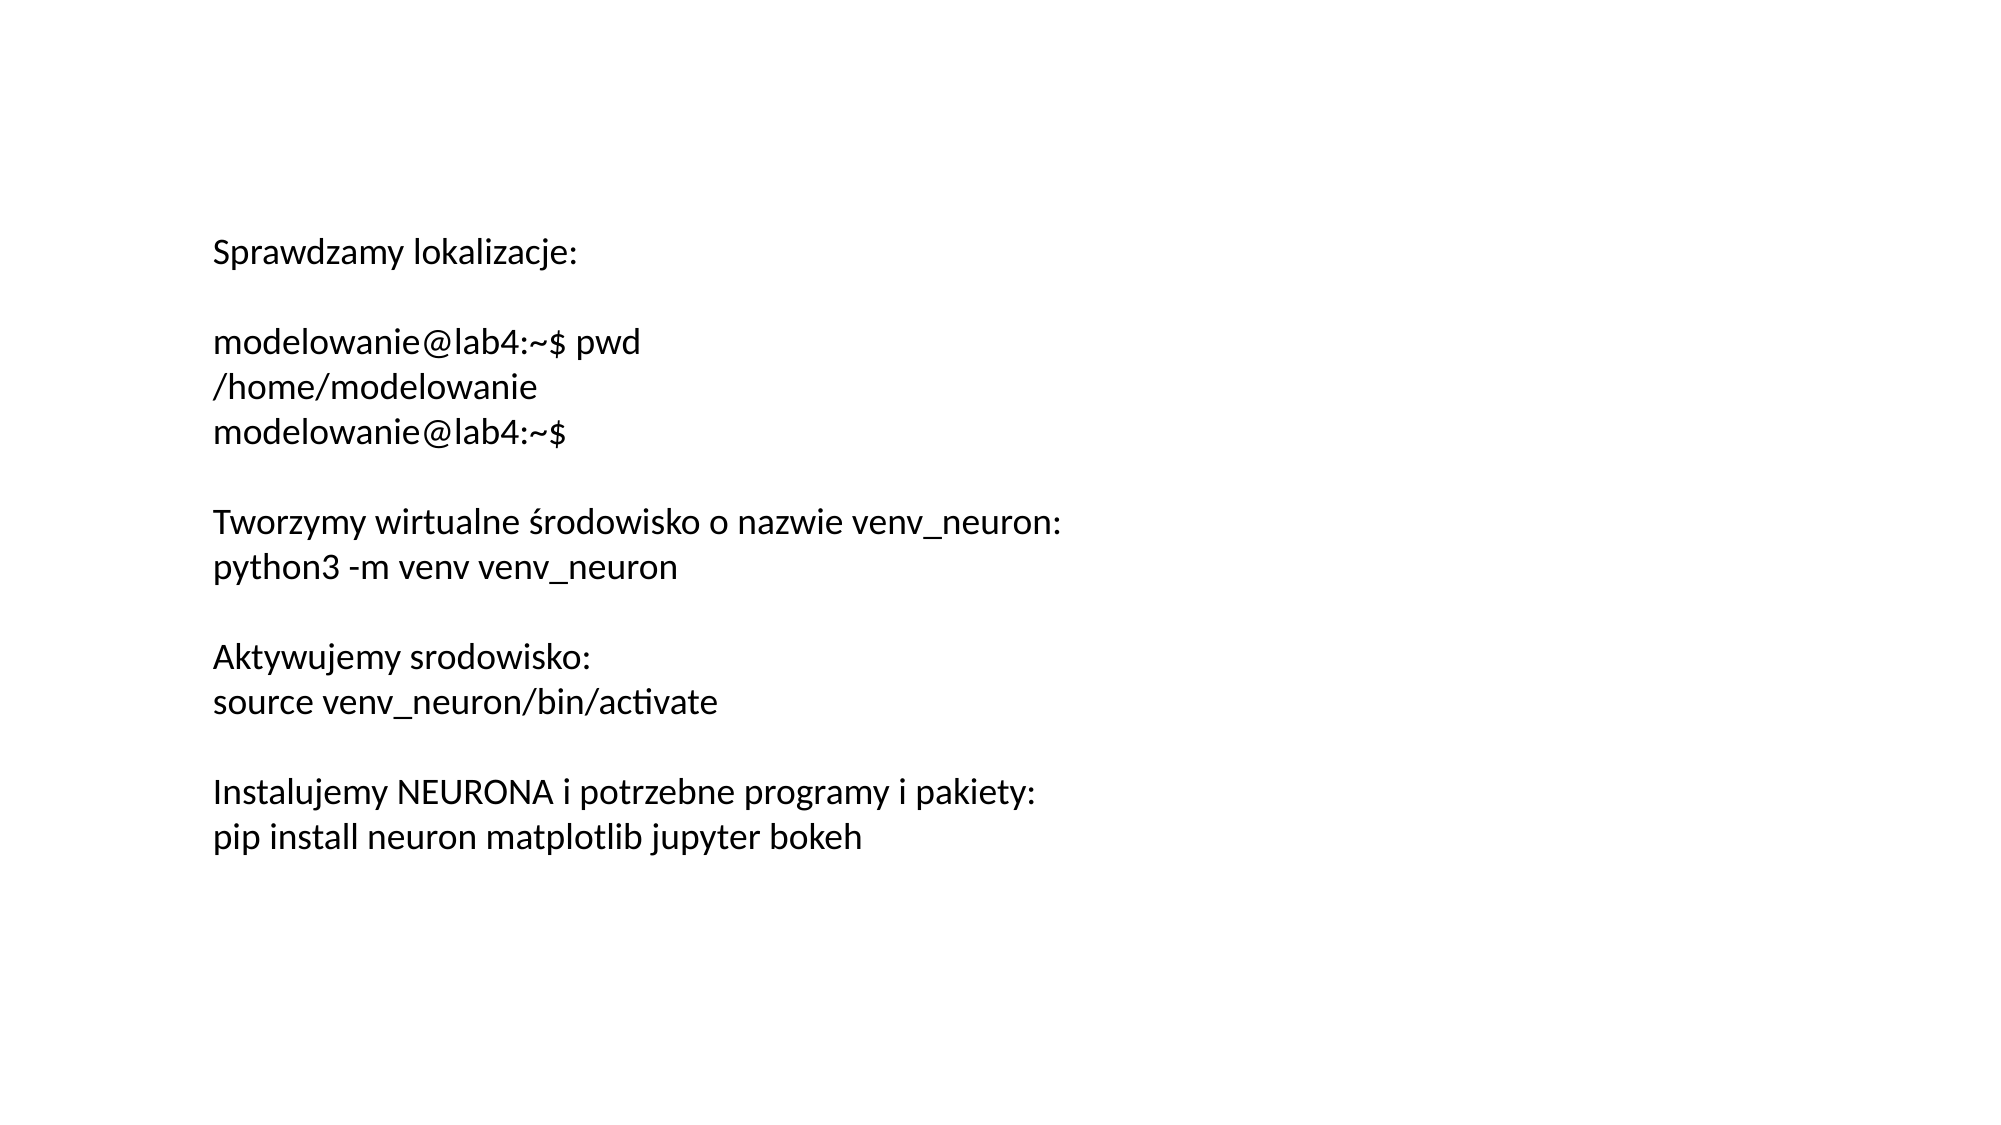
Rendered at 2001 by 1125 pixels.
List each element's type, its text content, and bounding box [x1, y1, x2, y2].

text_box Sprawdzamy lokalizacje: modelowanie@lab4:~$ pwd /home/modelowanie modelowanie@lab4:~$ Tworzymy wirtualne środowisko o nazwie venv_neuron: python3 -m venv venv_neuron Aktywujemy srodowisko: source venv_neuron/bin/activate Instalujemy NEURONA i potrzebne programy i pakiety: pip install neuron matplotlib jupyter bokeh [198, 219, 1295, 865]
